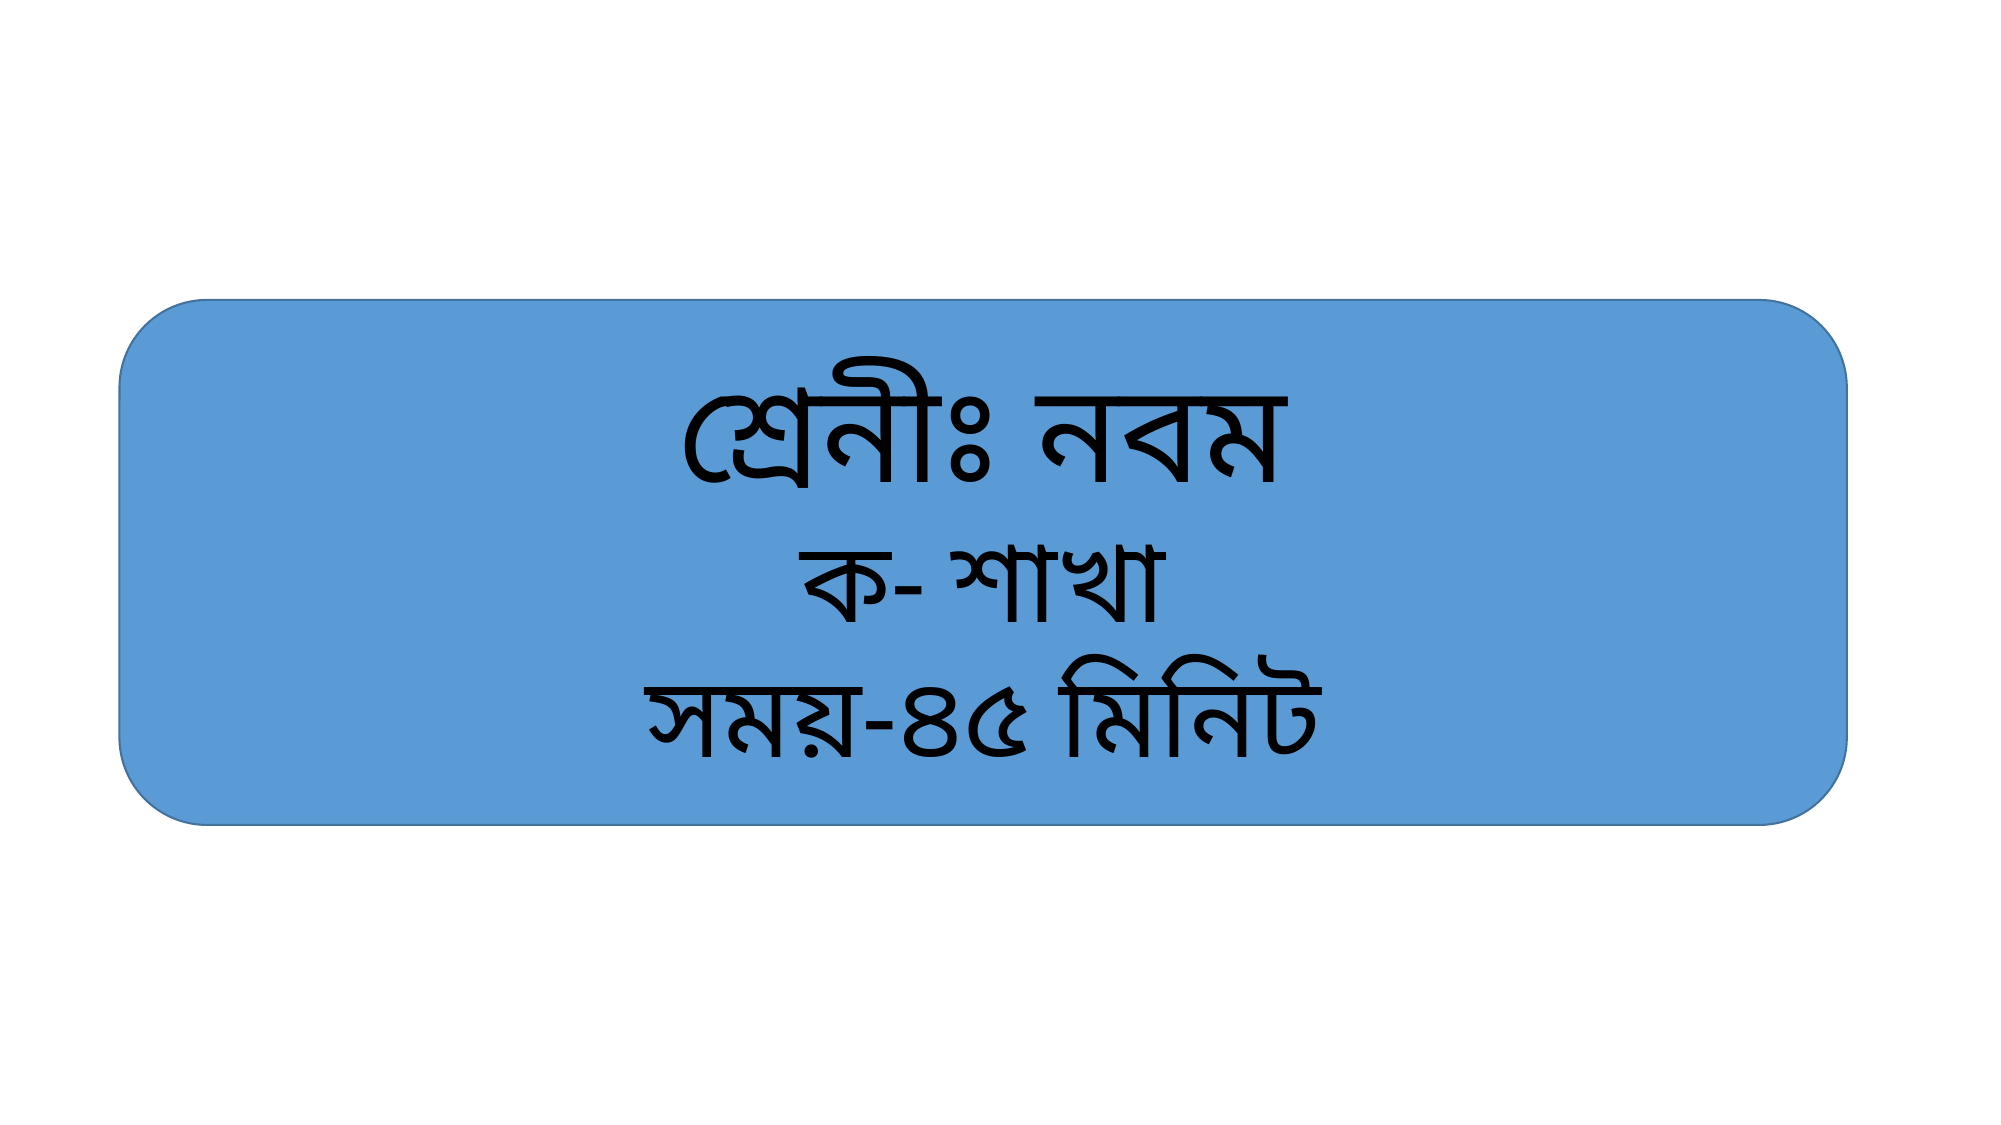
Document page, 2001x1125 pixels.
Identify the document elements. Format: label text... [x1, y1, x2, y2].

text_box শ্রেনীঃ নবম ক- শাখা সময়-৪৫ মিনিট [118, 298, 1848, 826]
